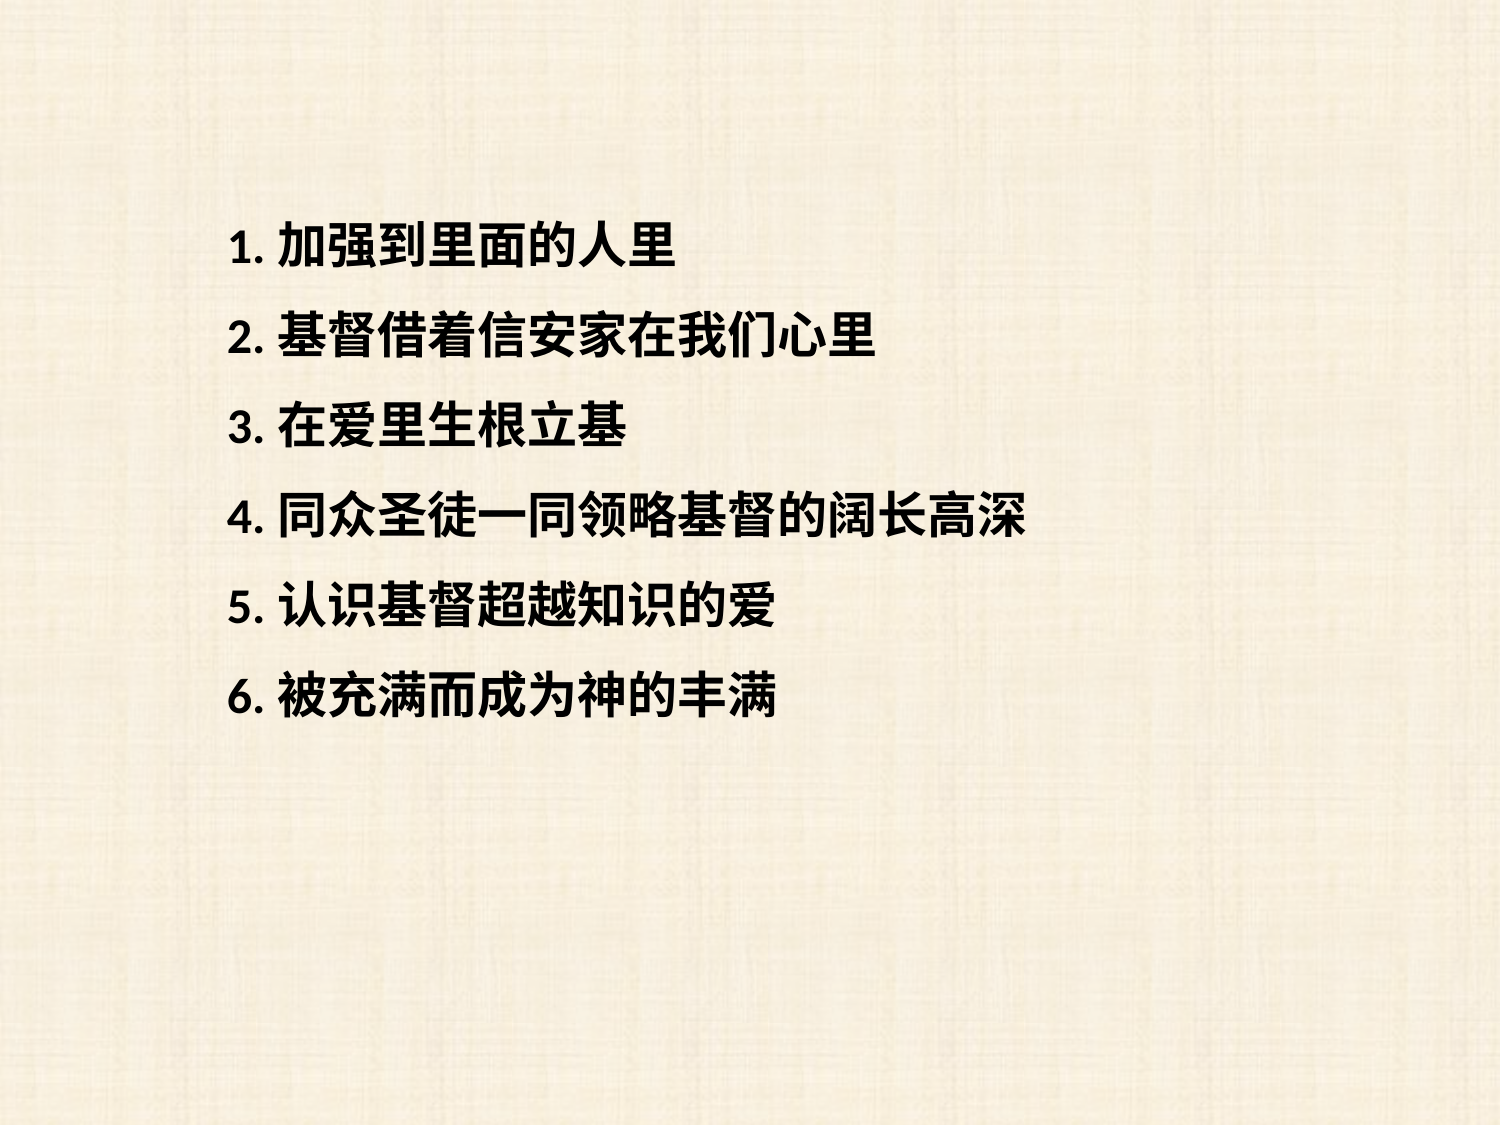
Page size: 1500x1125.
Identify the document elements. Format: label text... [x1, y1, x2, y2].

text_box 1.加强到里面的人里 2.基督借着信安家在我们心里 3.在爱里生根立基 4.同众圣徒一同领略基督的阔长高深 5.认识基督超越知识的爱 6.被充满而成为神的丰满 [212, 176, 1046, 732]
